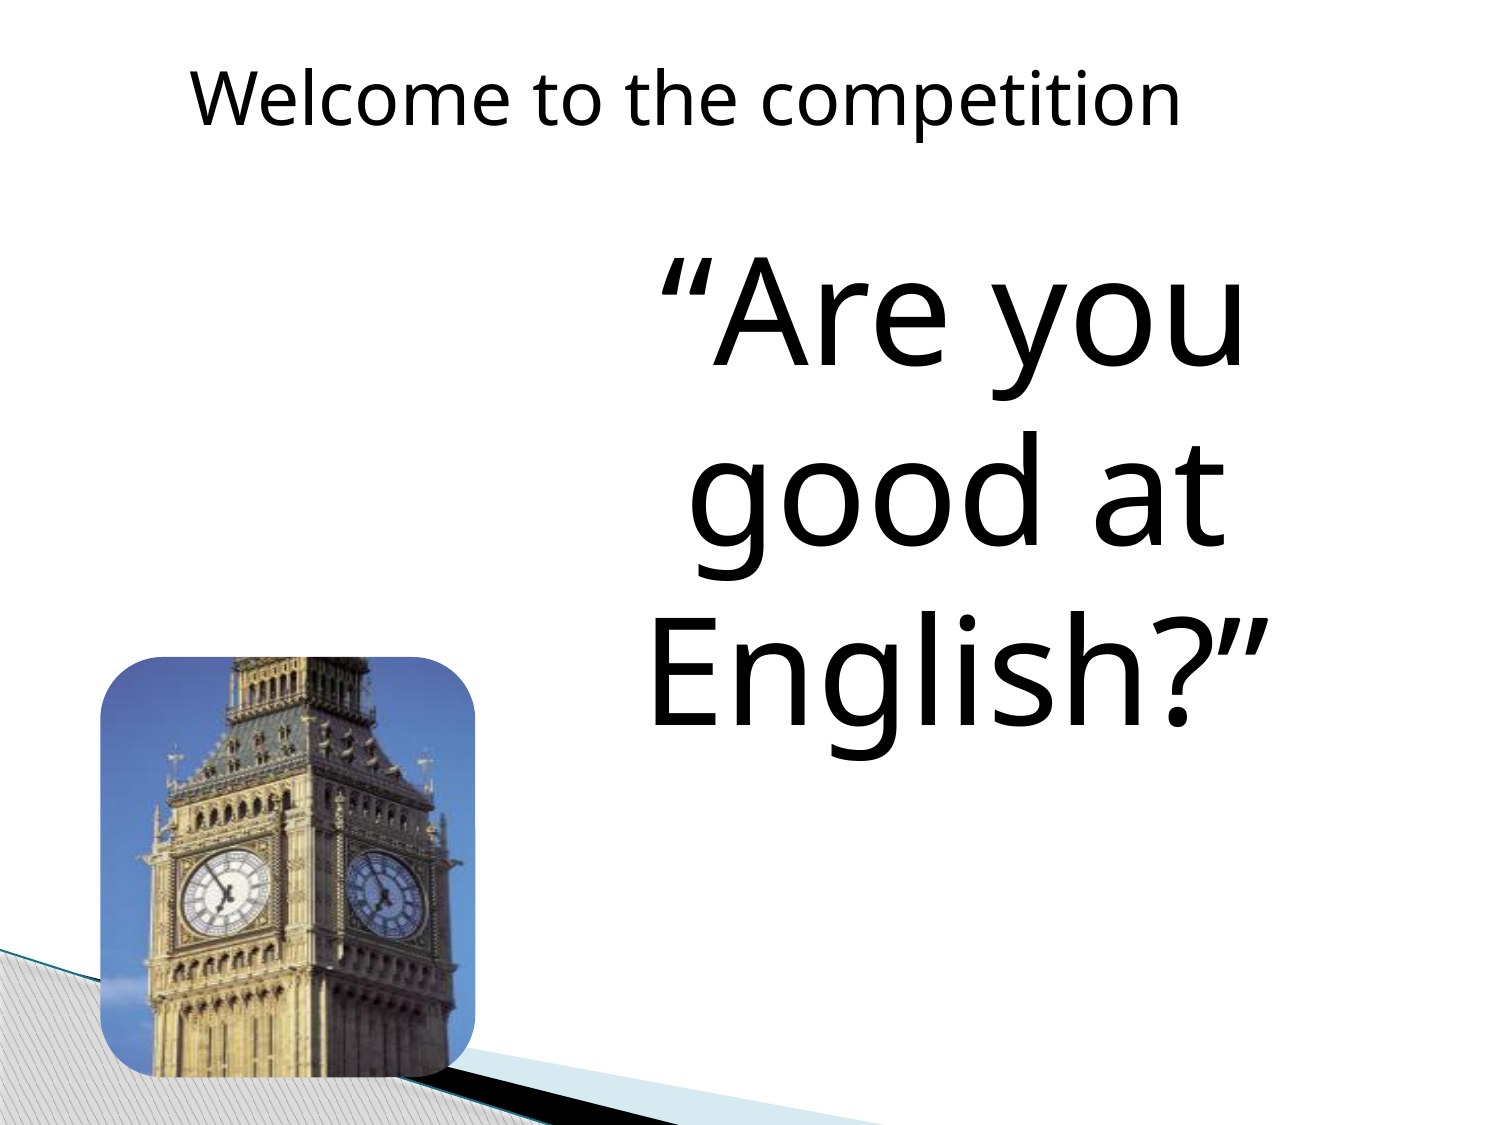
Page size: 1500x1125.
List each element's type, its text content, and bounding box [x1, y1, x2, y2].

text_box “Are you good at English?” [488, 208, 1424, 763]
text_box Welcome to the сompetition [174, 42, 1199, 148]
picture [100, 656, 476, 1078]
